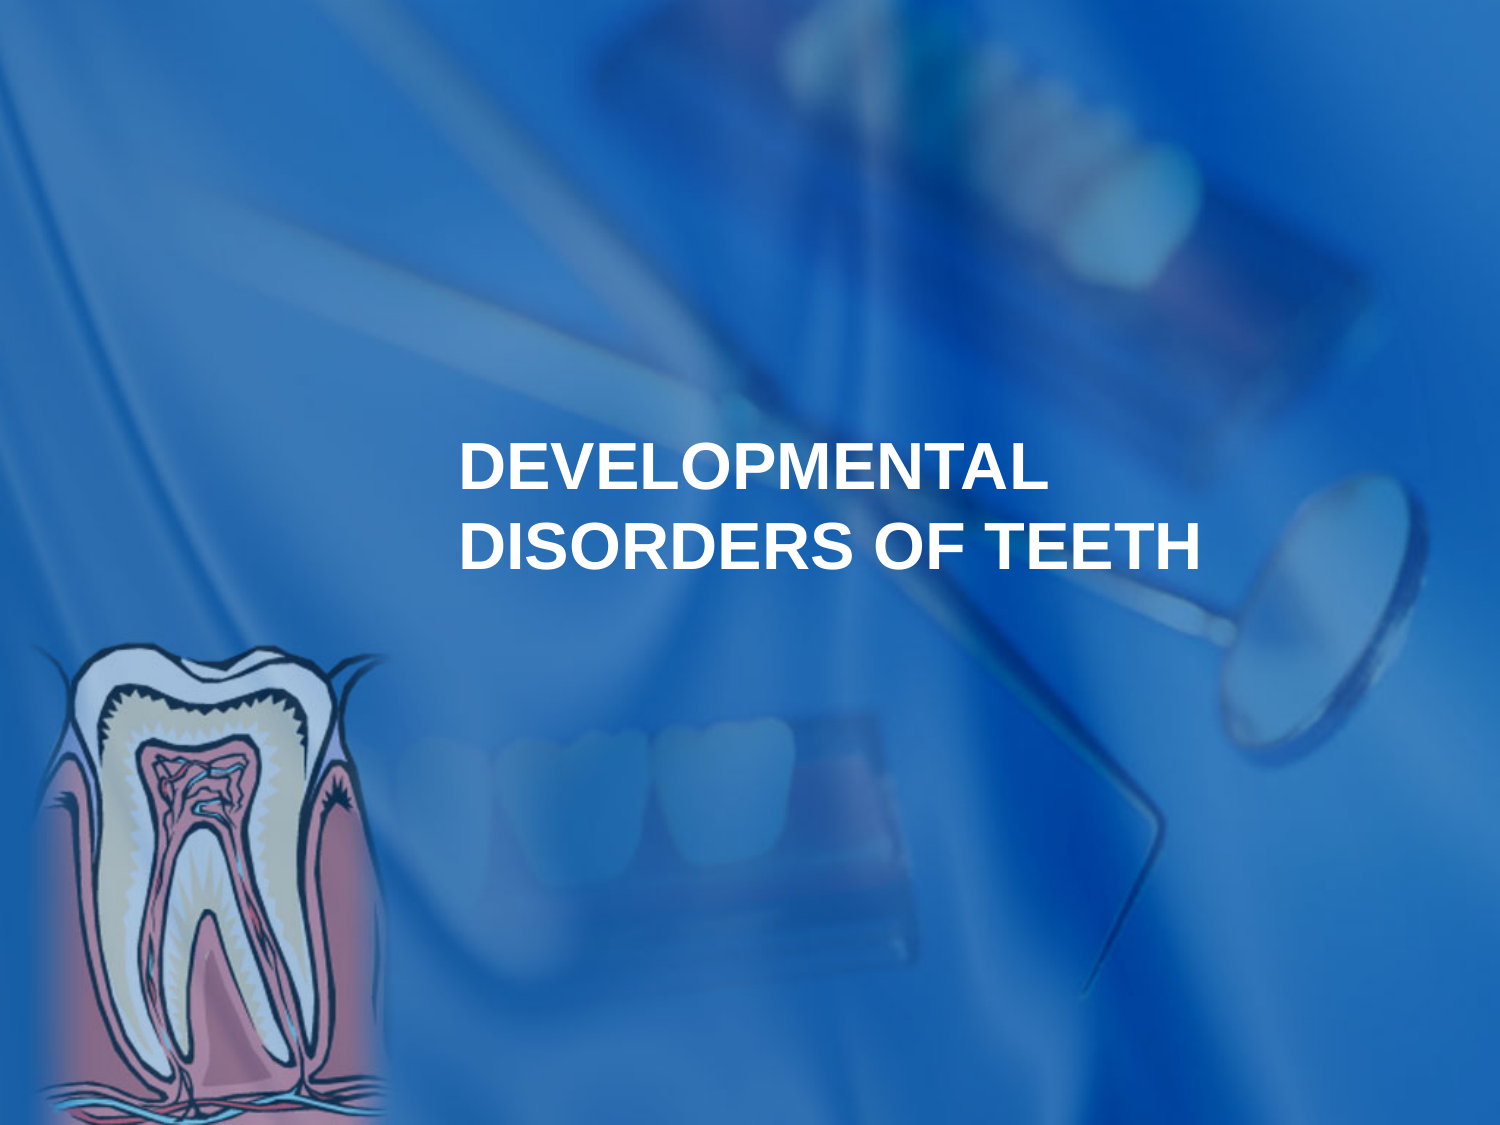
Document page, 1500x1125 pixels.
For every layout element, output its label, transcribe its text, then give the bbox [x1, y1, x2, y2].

title DEVELOPMENTAL DISORDERS OF TEETH [442, 349, 1231, 591]
picture [0, 0, 1500, 1125]
